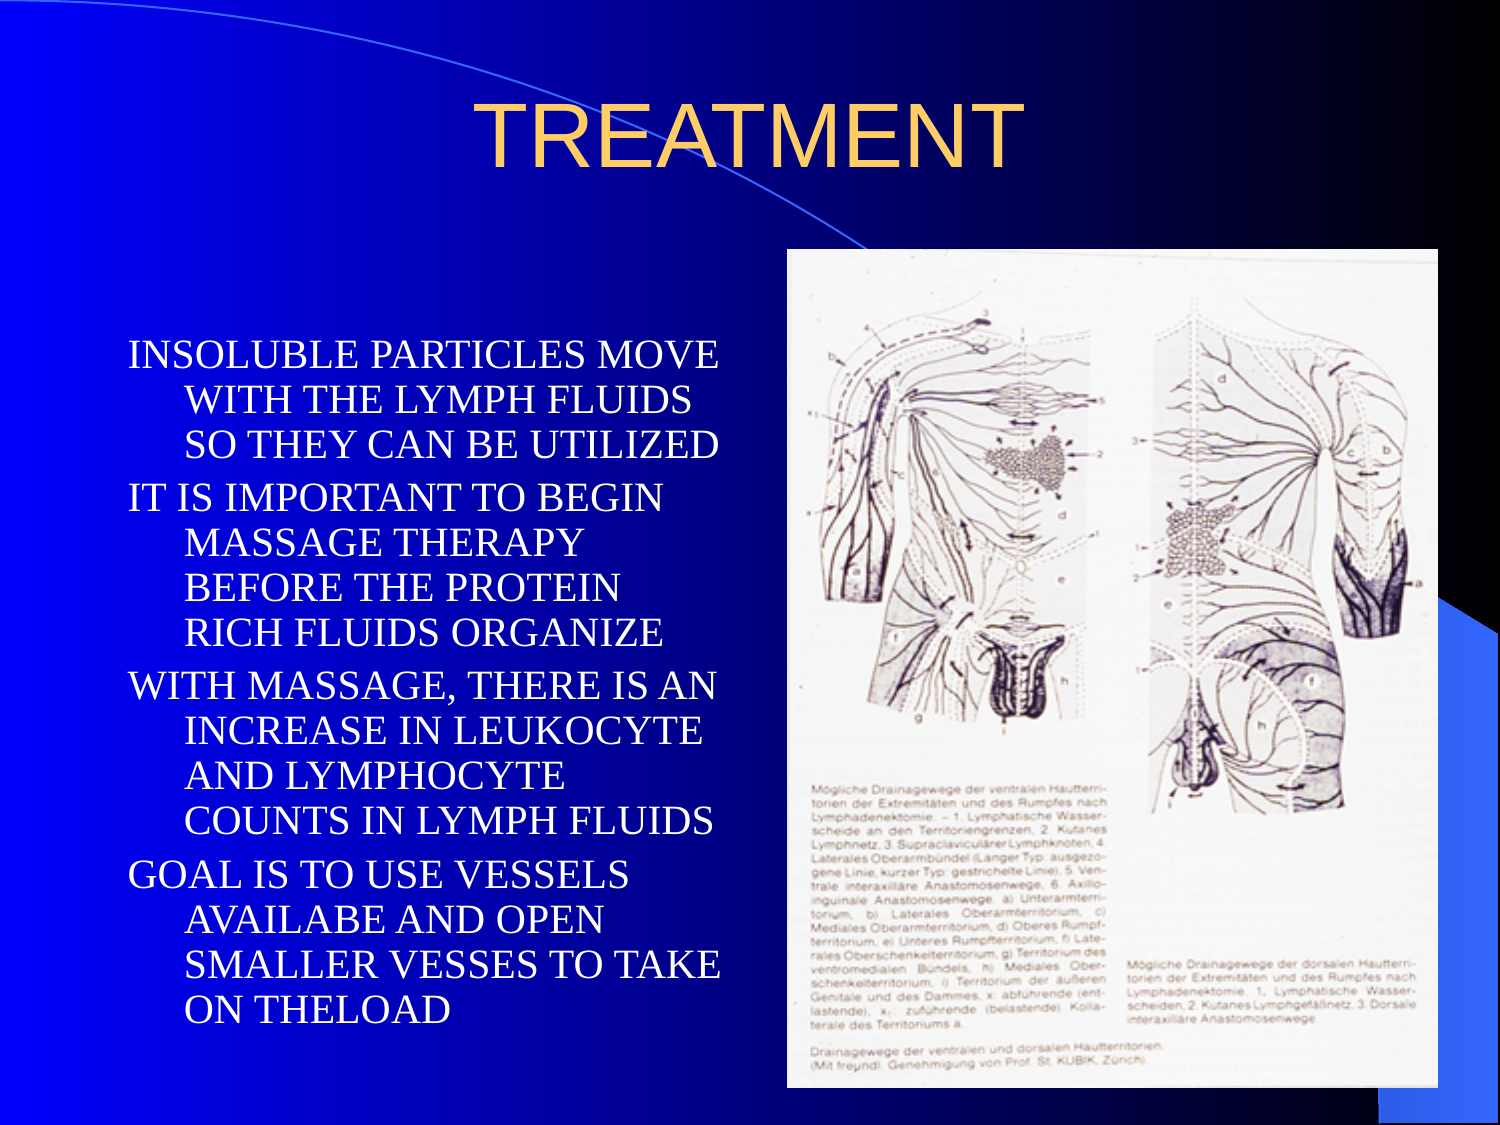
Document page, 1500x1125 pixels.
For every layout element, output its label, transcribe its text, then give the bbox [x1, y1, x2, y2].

title TREATMENT [112, 37, 1388, 225]
list INSOLUBLE PARTICLES MOVE WITH THE LYMPH FLUIDS SO THEY CAN BE UTILIZED IT IS IMPORTANT TO BEGIN MASSAGE THERAPY BEFORE THE PROTEIN RICH FLUIDS ORGANIZE WITH MASSAGE, THERE IS AN INCREASE IN LEUKOCYTE AND LYMPHOCYTE COUNTS IN LYMPH FLUIDS GOAL IS TO USE VESSELS AVAILABE AND OPEN SMALLER VESSES TO TAKE ON THELOAD [112, 324, 738, 1000]
picture [787, 249, 1438, 1088]
